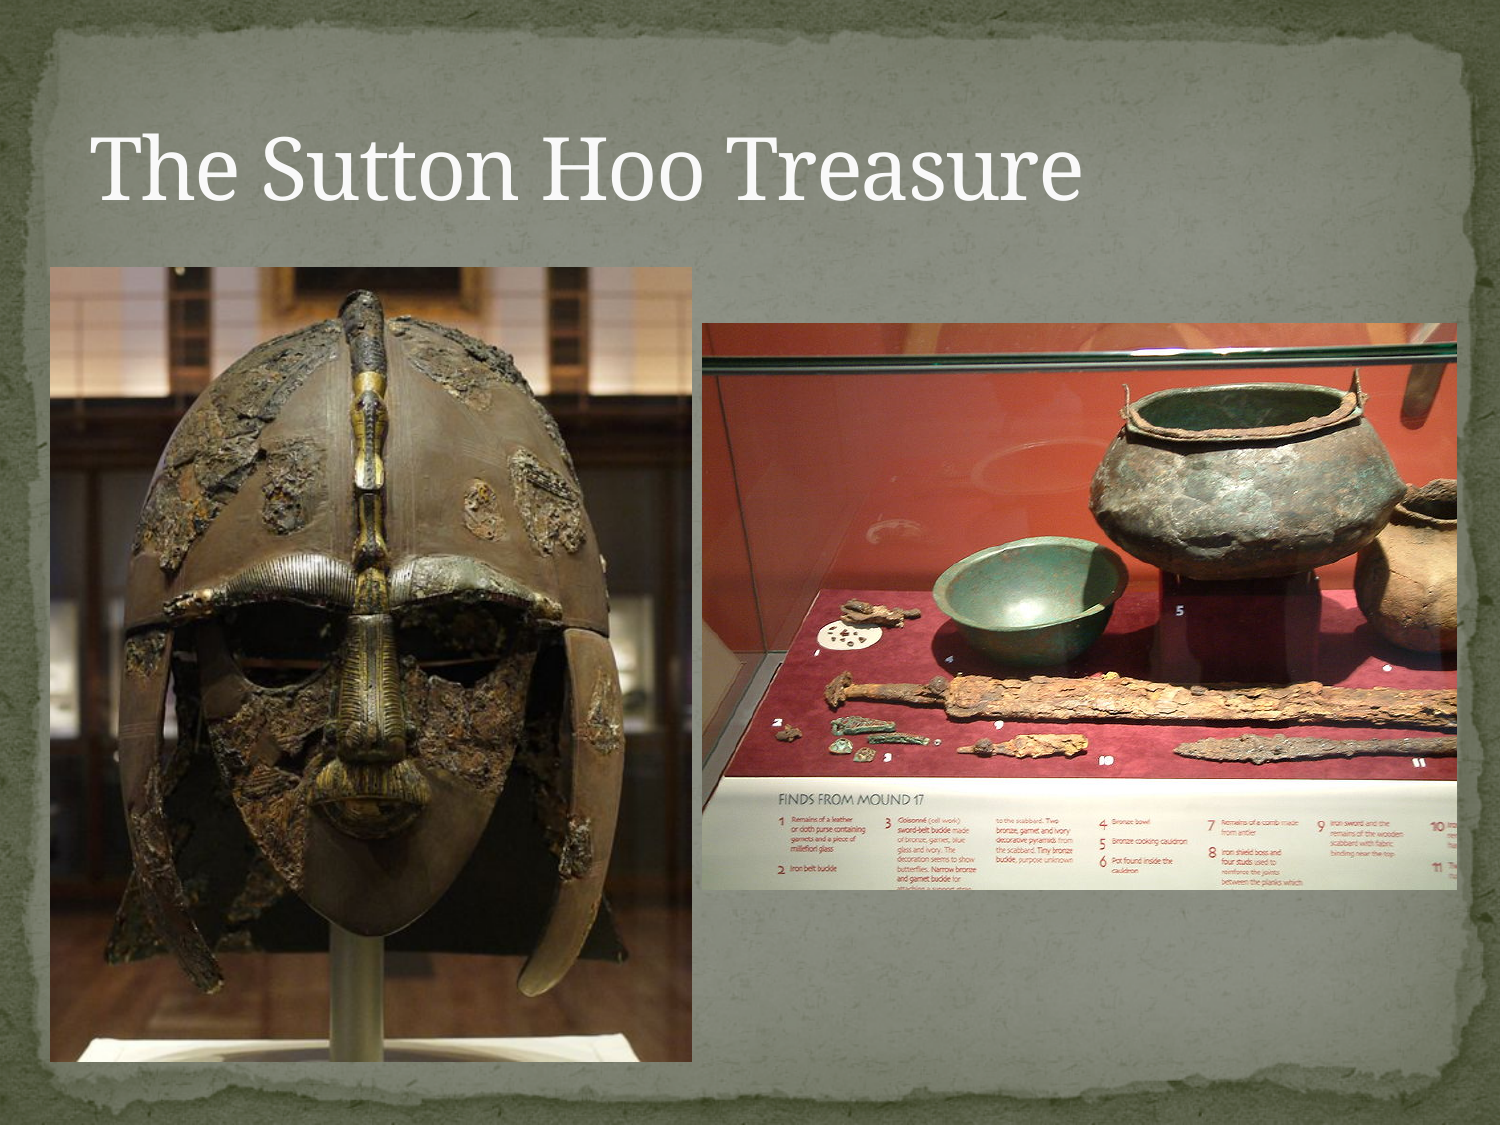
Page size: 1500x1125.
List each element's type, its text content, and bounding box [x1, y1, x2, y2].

picture [50, 267, 692, 1062]
title The Sutton Hoo Treasure [74, 24, 1425, 225]
picture [702, 323, 1457, 890]
